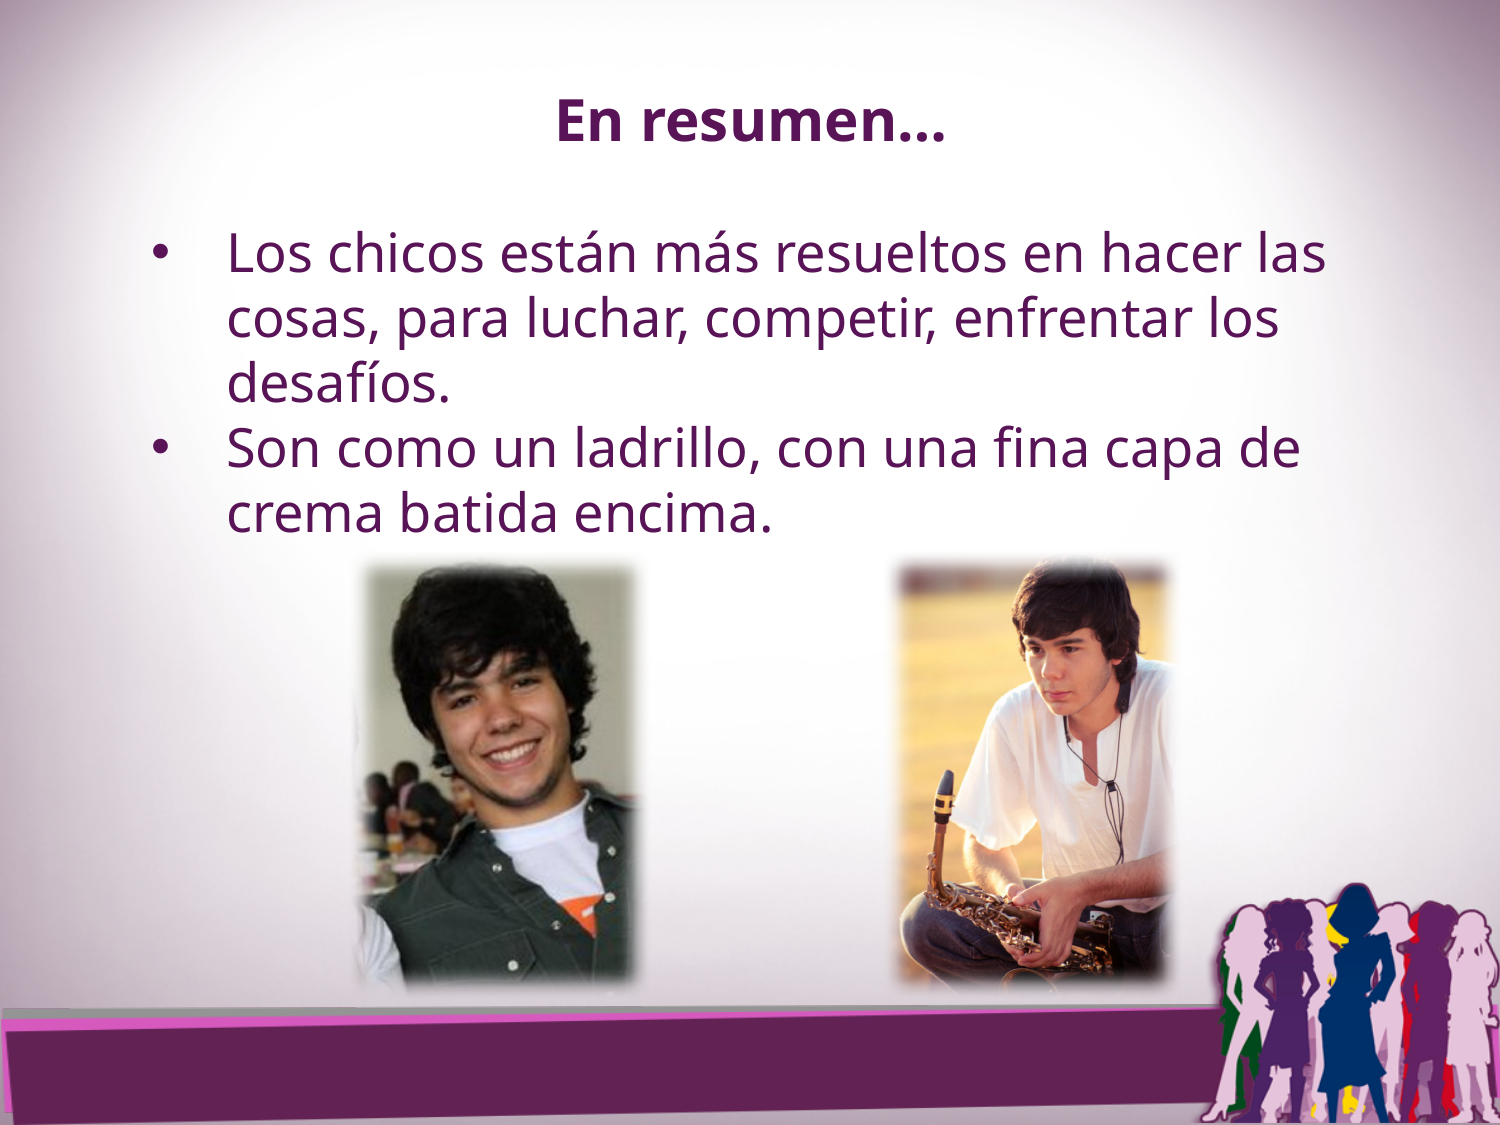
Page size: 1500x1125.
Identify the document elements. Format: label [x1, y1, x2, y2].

picture [882, 549, 1183, 1000]
text_box [0, 0, 1500, 1125]
picture [348, 549, 652, 1000]
